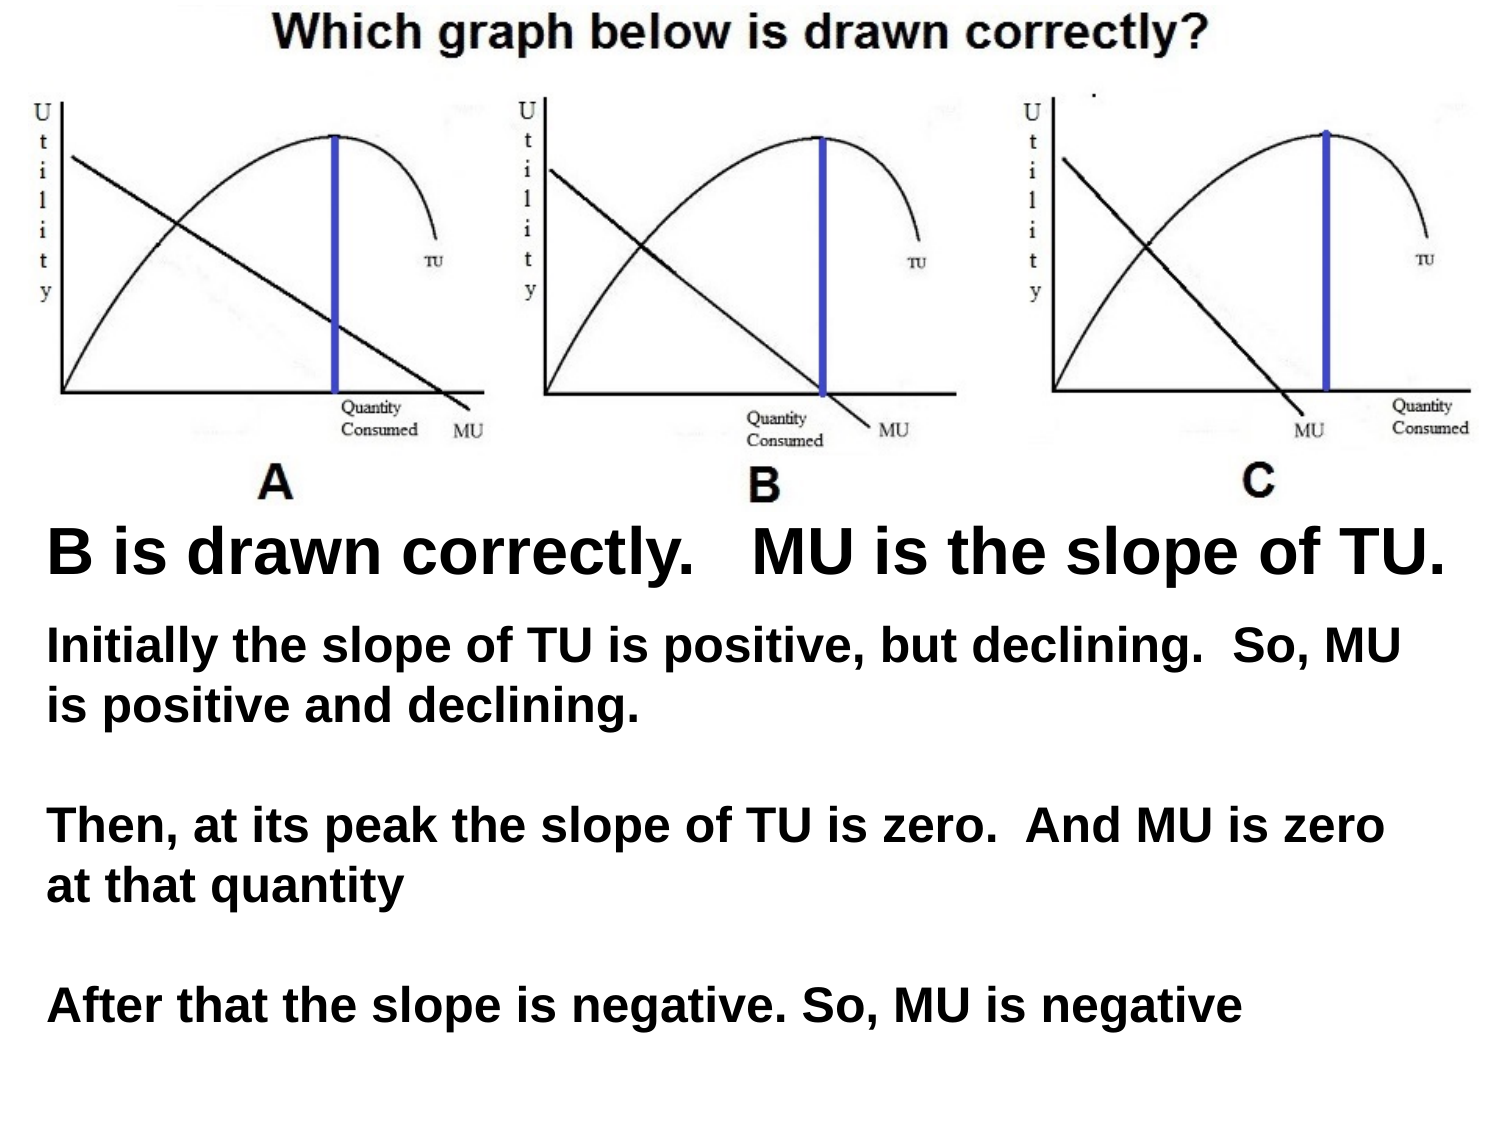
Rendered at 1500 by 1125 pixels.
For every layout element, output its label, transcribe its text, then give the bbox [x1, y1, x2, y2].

text_box B is drawn correctly. MU is the slope of TU. Initially the slope of TU is positive, but declining. So, MU is positive and declining. Then, at its peak the slope of TU is zero. And MU is zero at that quantity After that the slope is negative. So, MU is negative [31, 520, 1464, 1040]
picture [28, 4, 1500, 512]
